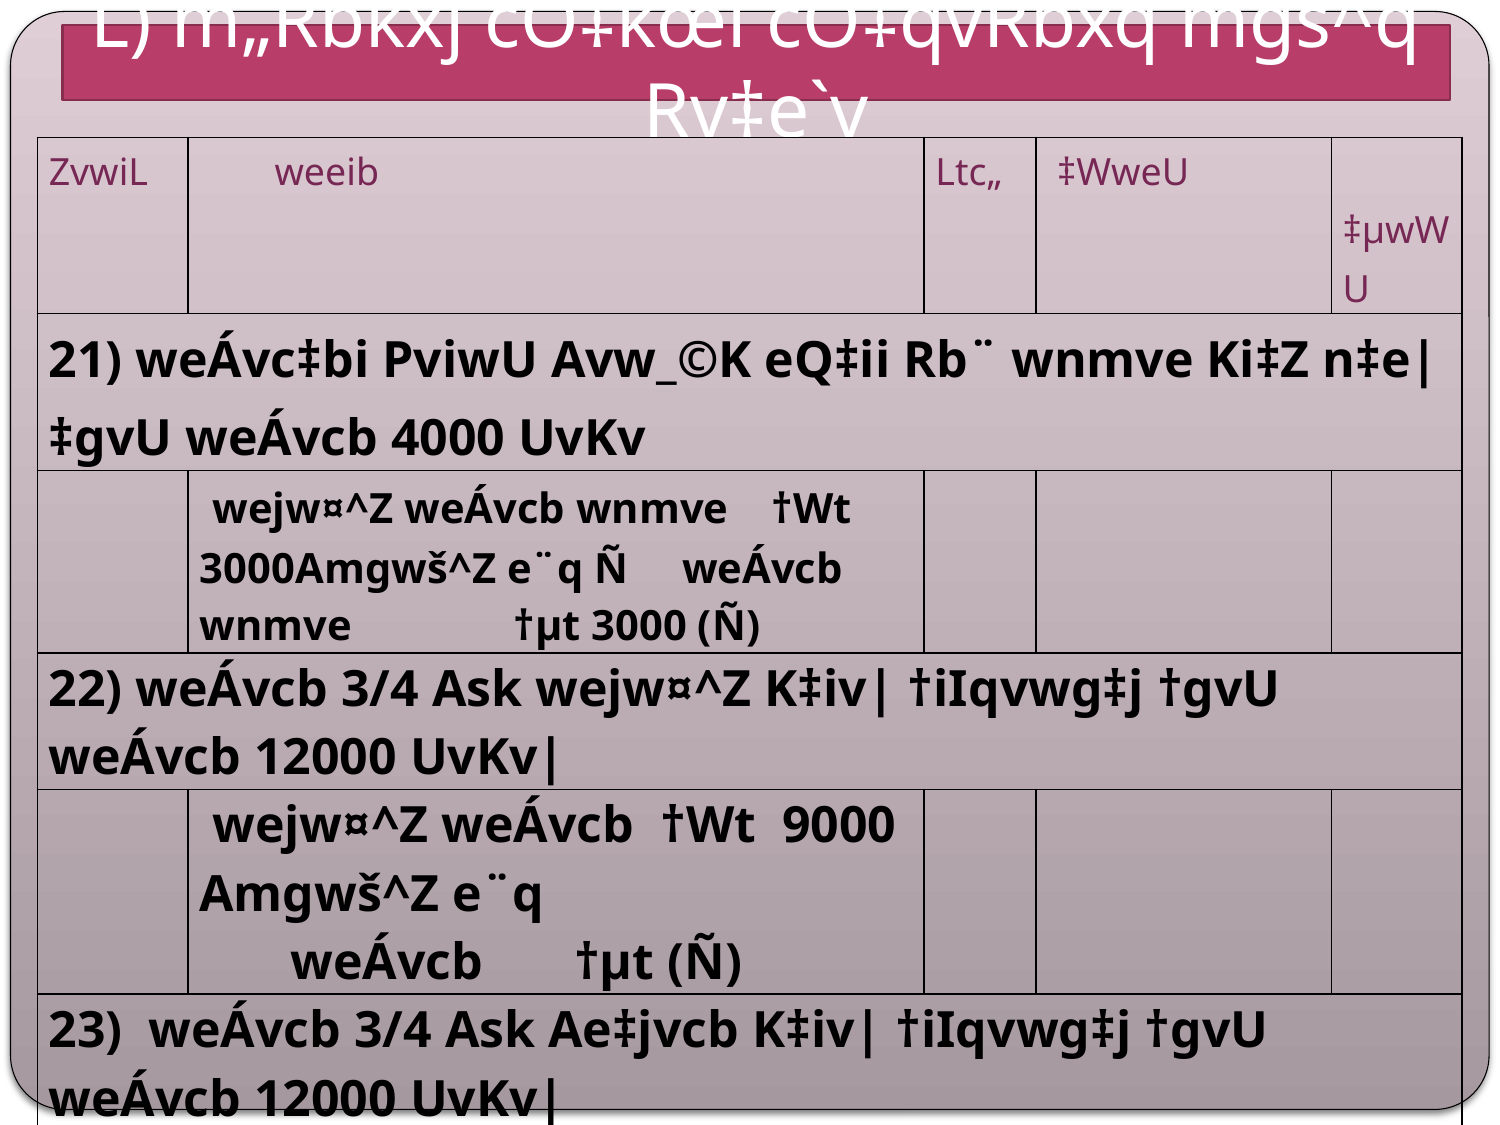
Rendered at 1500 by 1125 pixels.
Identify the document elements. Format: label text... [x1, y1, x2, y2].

table_header ZvwiL [38, 138, 187, 313]
table_header Ltc„ [925, 138, 1035, 313]
table_cell wejw¤^Z weÁvcb wnmve †Wt 3000Amgwš^Z e¨q Ñ weÁvcb wnmve †µt 3000 (Ñ) [189, 471, 923, 652]
table_cell 23) weÁvcb 3/4 Ask Ae‡jvcb K‡iv| †iIqvwg‡j †gvU weÁvcb 12000 UvKv| [38, 995, 1461, 1125]
table_cell [925, 790, 1035, 993]
text_box [0, 0, 1500, 75]
table_cell wejw¤^Z weÁvcb †Wt 9000 Amgwš^Z e¨q weÁvcb †µt (Ñ) [189, 790, 923, 993]
table_header ‡µwWU [1332, 138, 1461, 313]
table_cell [38, 790, 187, 993]
table_cell [1037, 471, 1331, 652]
table_cell 22) weÁvcb 3/4 Ask wejw¤^Z K‡iv| †iIqvwg‡j †gvU weÁvcb 12000 UvKv| [38, 654, 1461, 789]
table_header weeib [189, 138, 923, 313]
table_cell [1332, 471, 1461, 652]
table_cell [1332, 790, 1461, 993]
table_cell [38, 471, 187, 652]
table_cell [925, 471, 1035, 652]
table_cell 21) weÁvc‡bi PviwU Avw_©K eQ‡ii Rb¨ wnmve Ki‡Z n‡e|‡gvU weÁvcb 4000 UvKv [38, 314, 1461, 470]
table_cell [1037, 790, 1331, 993]
table_header ‡WweU [1037, 138, 1331, 313]
text_box L) m„Rbkxj cÖ‡kœi cÖ‡qvRbxq mgš^q Rv‡e`v [61, 75, 1451, 101]
